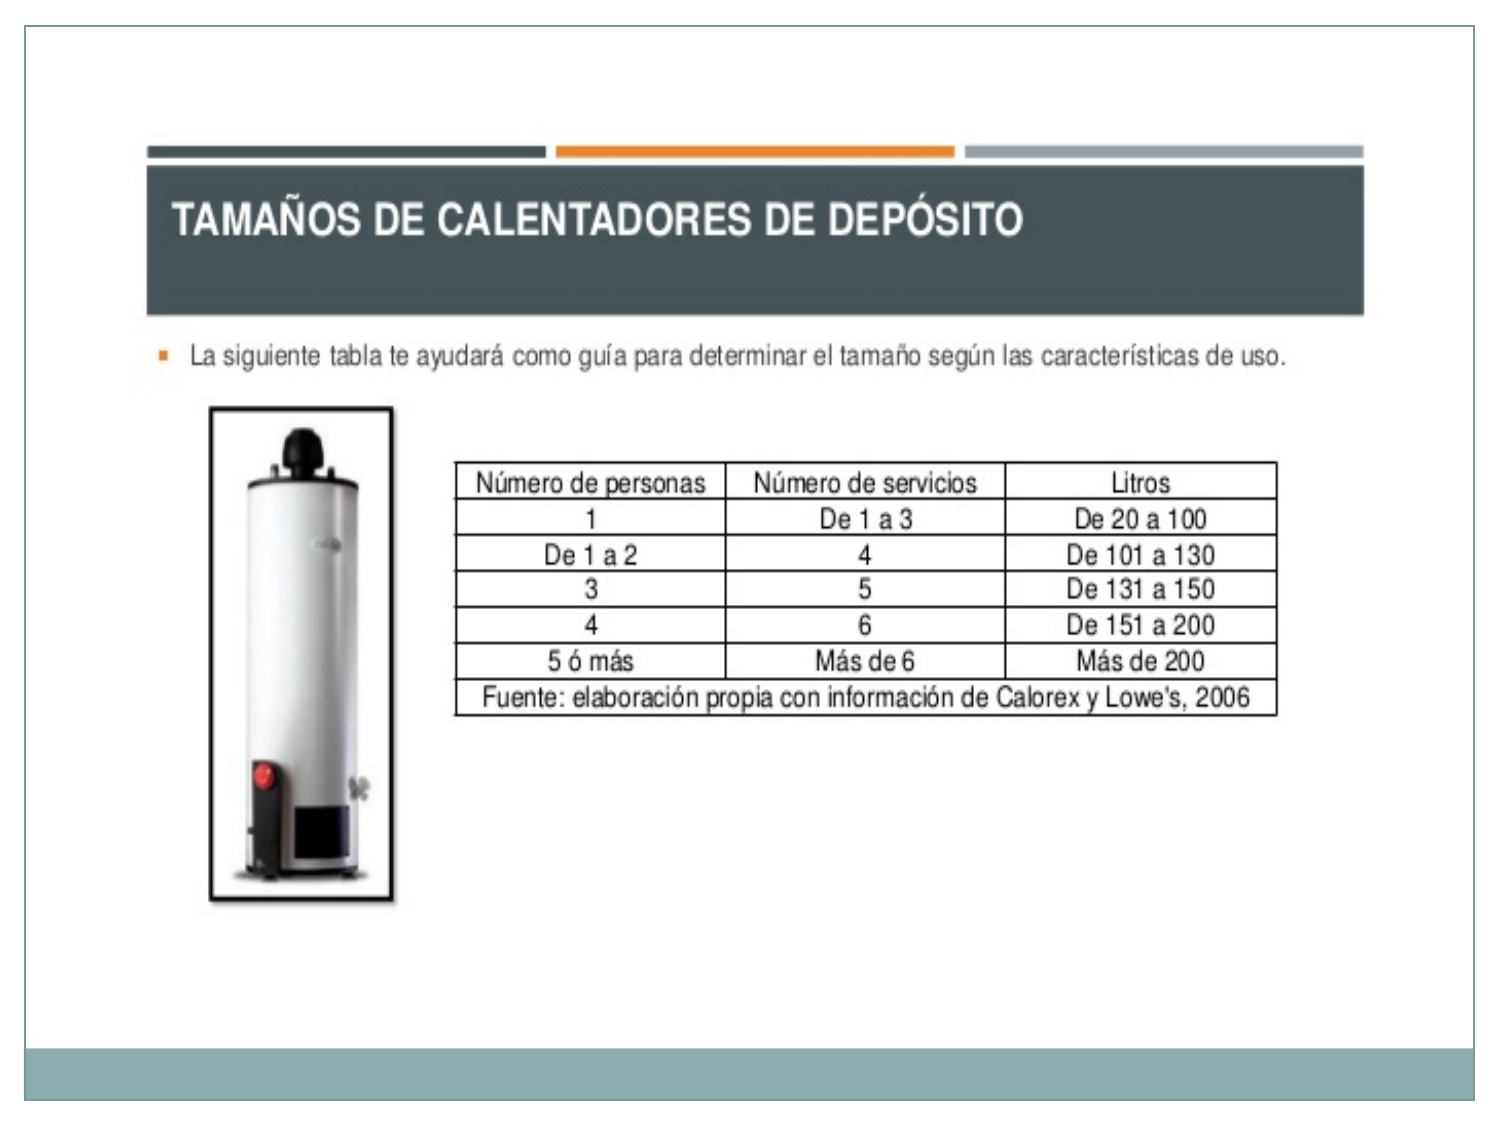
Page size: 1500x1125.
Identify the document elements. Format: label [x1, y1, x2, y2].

picture [100, 89, 1412, 953]
